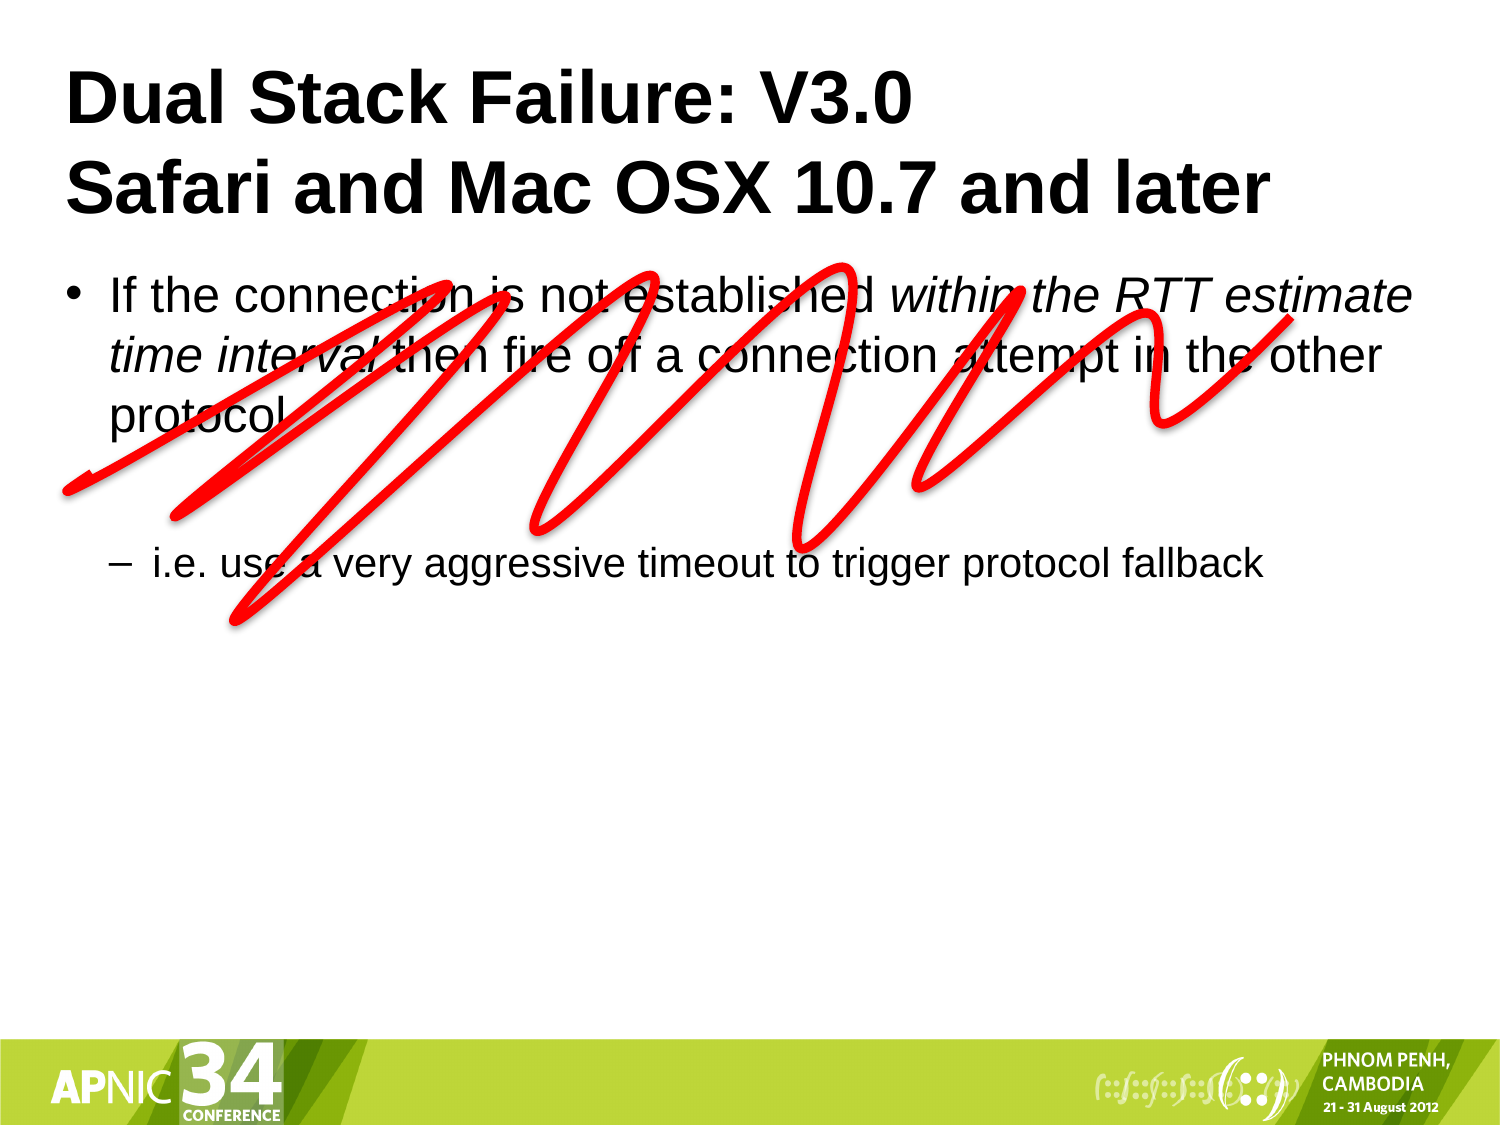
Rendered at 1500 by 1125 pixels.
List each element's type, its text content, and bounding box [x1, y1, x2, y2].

picture [0, 1039, 1500, 1125]
text_box [64, 265, 1293, 624]
title Dual Stack Failure: V3.0 Safari and Mac OSX 10.7 and later [64, 45, 1436, 233]
list If the connection is not established within the RTT estimate time interval then fire off a connection attempt in the other protocol i.e. use a very aggressive timeout to trigger protocol fallback [64, 262, 1436, 1012]
